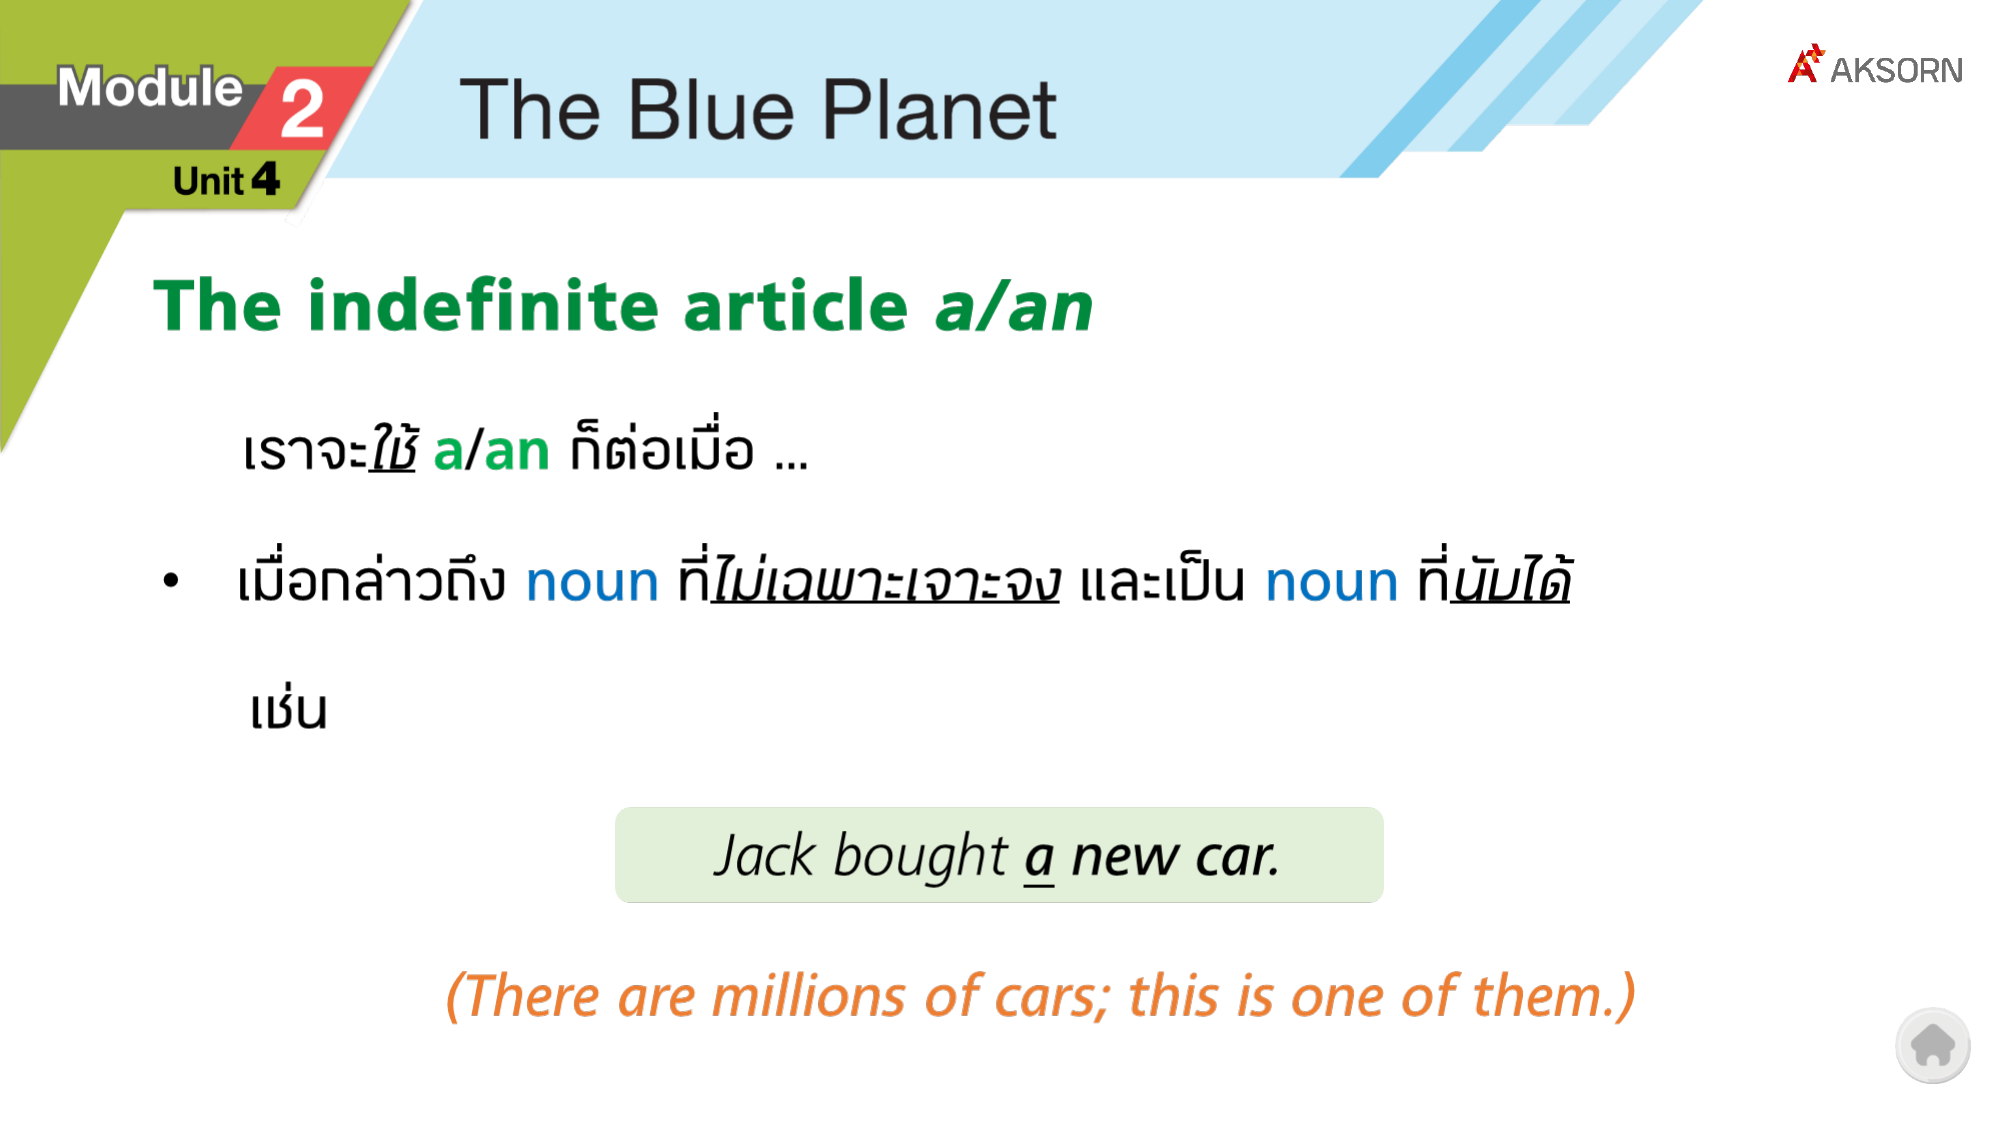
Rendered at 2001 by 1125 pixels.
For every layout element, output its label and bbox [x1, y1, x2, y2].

picture [390, 942, 1691, 1074]
picture [213, 663, 382, 787]
picture [0, 0, 1721, 659]
picture [615, 801, 1384, 926]
picture [1895, 1007, 1971, 1084]
picture [1780, 36, 1969, 89]
